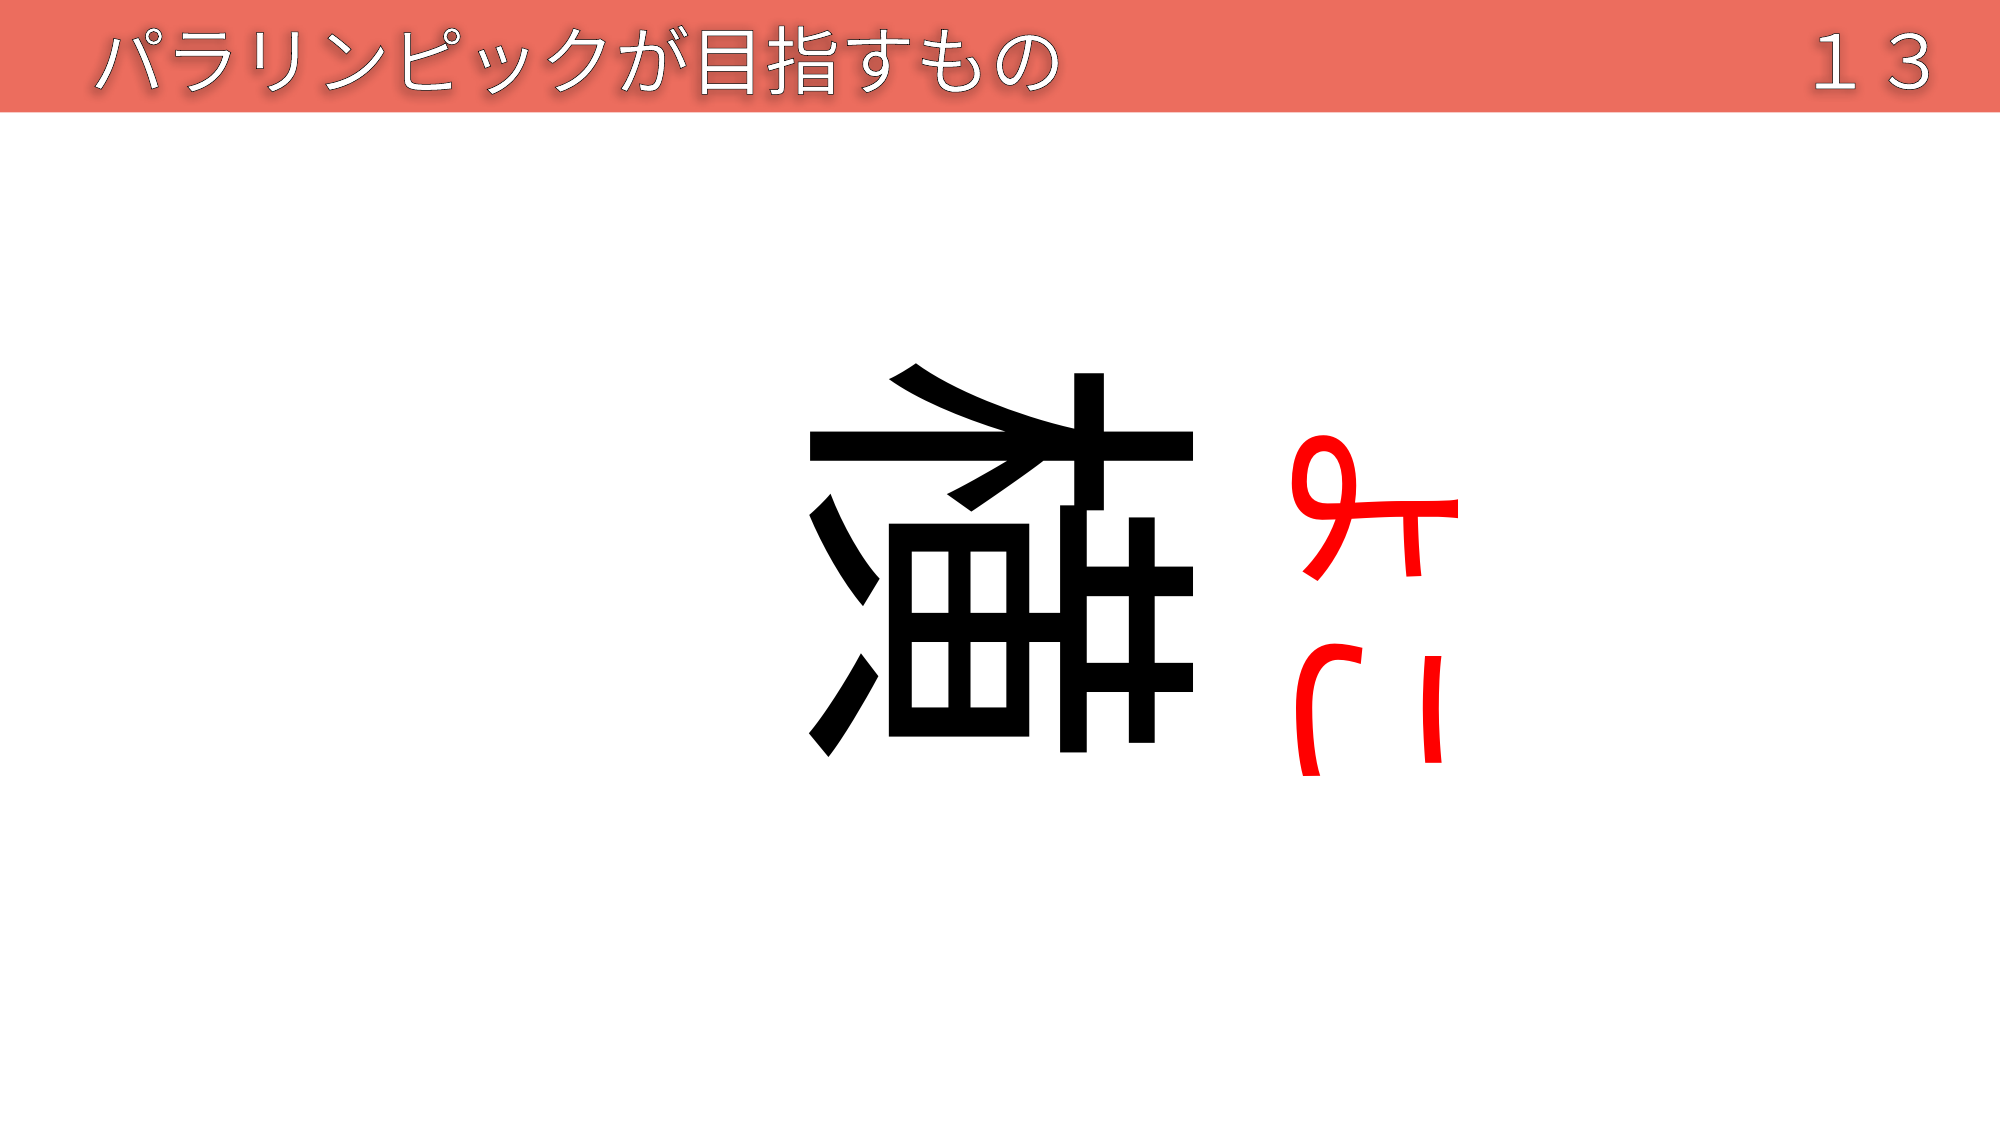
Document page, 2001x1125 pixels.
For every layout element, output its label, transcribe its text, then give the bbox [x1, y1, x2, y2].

text_box 横 [732, 337, 1268, 788]
text_box [0, 0, 2000, 113]
text_box パラリンピックが目指すもの [75, 6, 1085, 112]
text_box よこ [1236, 395, 1509, 815]
text_box １３ [1782, 6, 1963, 112]
